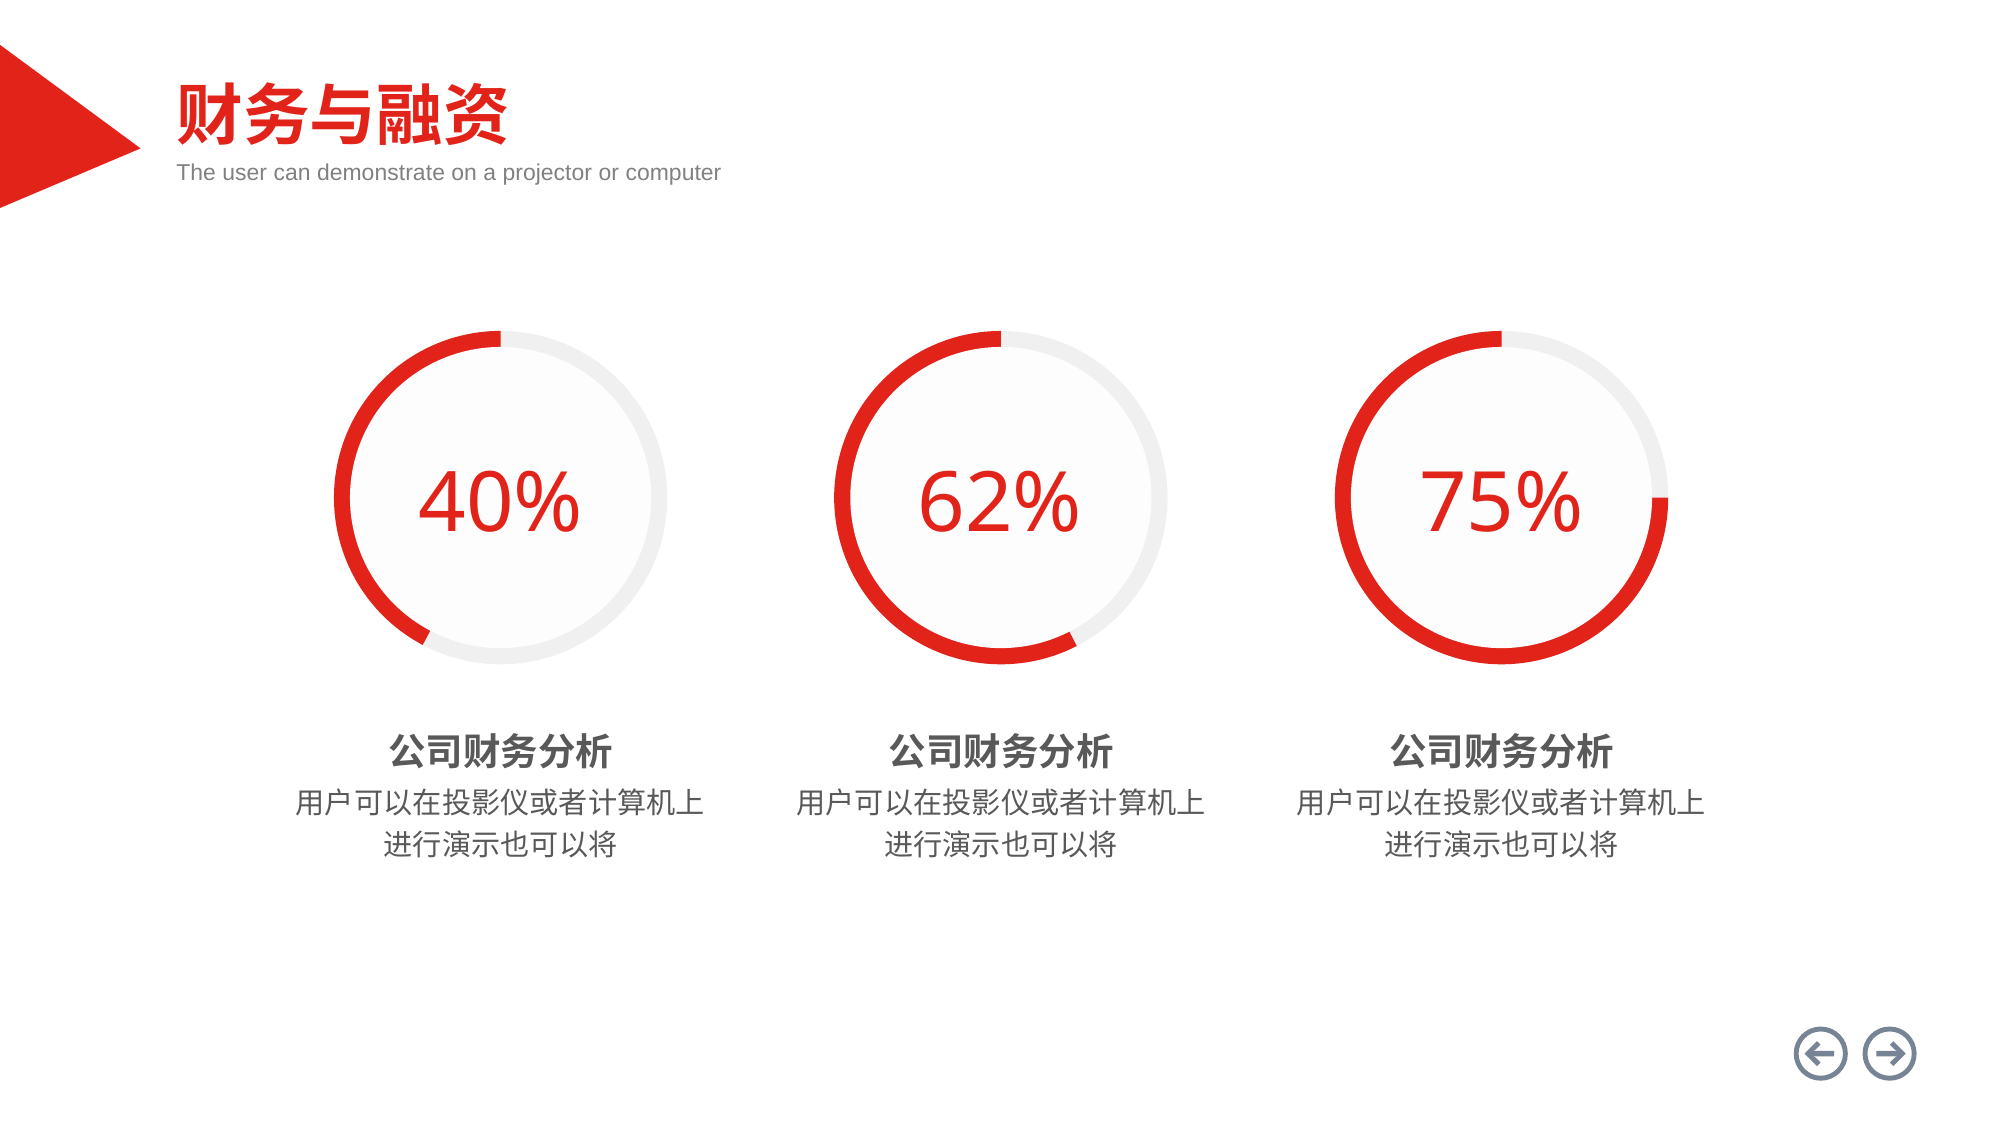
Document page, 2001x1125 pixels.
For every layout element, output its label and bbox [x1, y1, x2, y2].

text_box [278, 711, 723, 913]
text_box [778, 711, 1224, 910]
text_box [333, 330, 668, 665]
text_box [1334, 330, 1669, 665]
text_box [834, 330, 1168, 665]
text_box [161, 65, 1238, 191]
text_box [1279, 711, 1724, 913]
